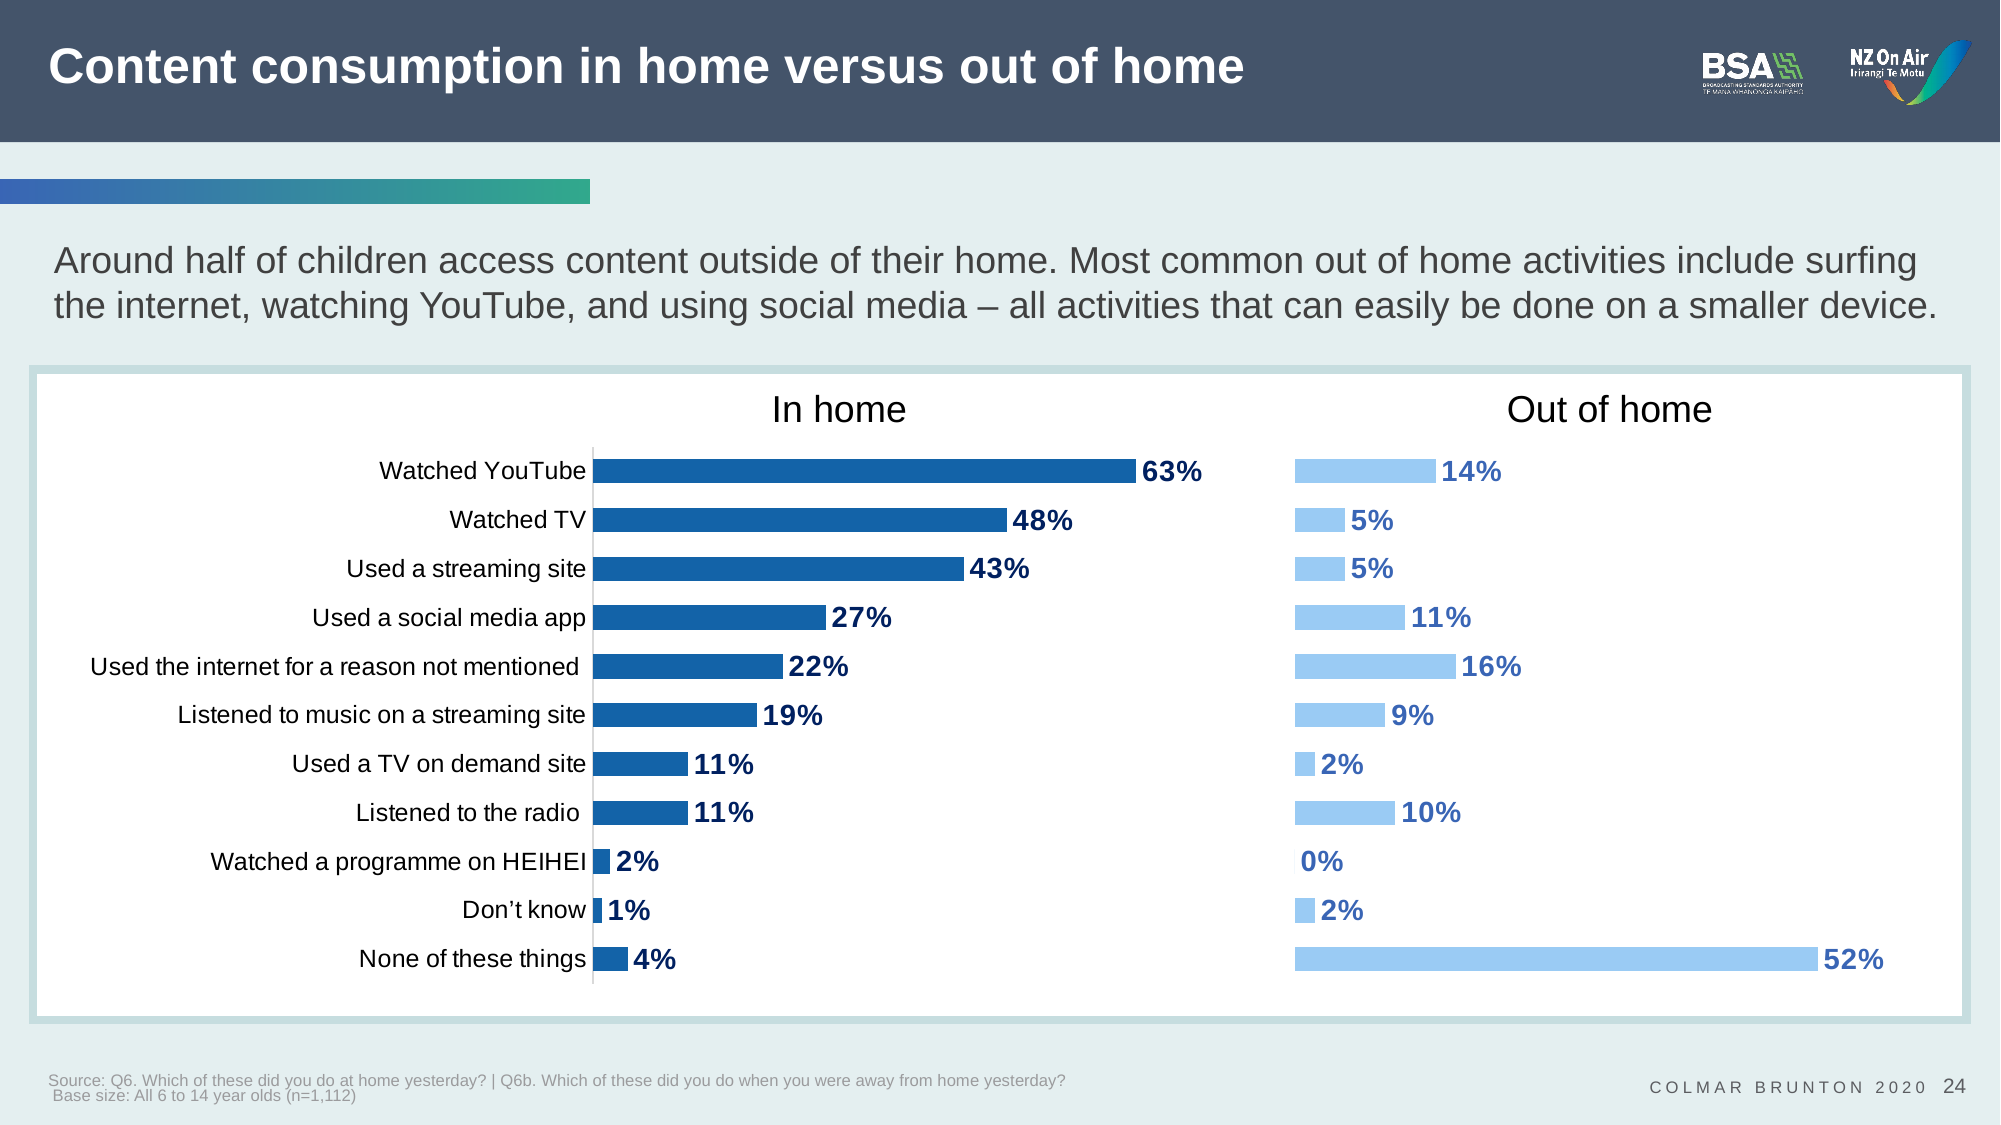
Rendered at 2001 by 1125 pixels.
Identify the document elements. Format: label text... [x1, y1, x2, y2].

text_box In home [618, 377, 1060, 421]
text_box [32, 368, 1968, 1021]
chart [57, 421, 1932, 1073]
text_box Around half of children access content outside of their home. Most common out of home activities include surfing the internet, watching YouTube, and using social media – all activities that can easily be done on a smaller device. [32, 224, 1968, 337]
text_box [0, 178, 591, 205]
text_box Out of home [1389, 377, 1831, 421]
picture [1695, 47, 1811, 98]
picture [1851, 40, 1972, 105]
title Content consumption in home versus out of home [33, 22, 1663, 113]
footer Source: Q6. Which of these did you do at home yesterday? | Q6b. Which of these did you do when you were away from home yesterday? Base size: All 6 to 14 year olds (n=1,112) [33, 1053, 1277, 1125]
